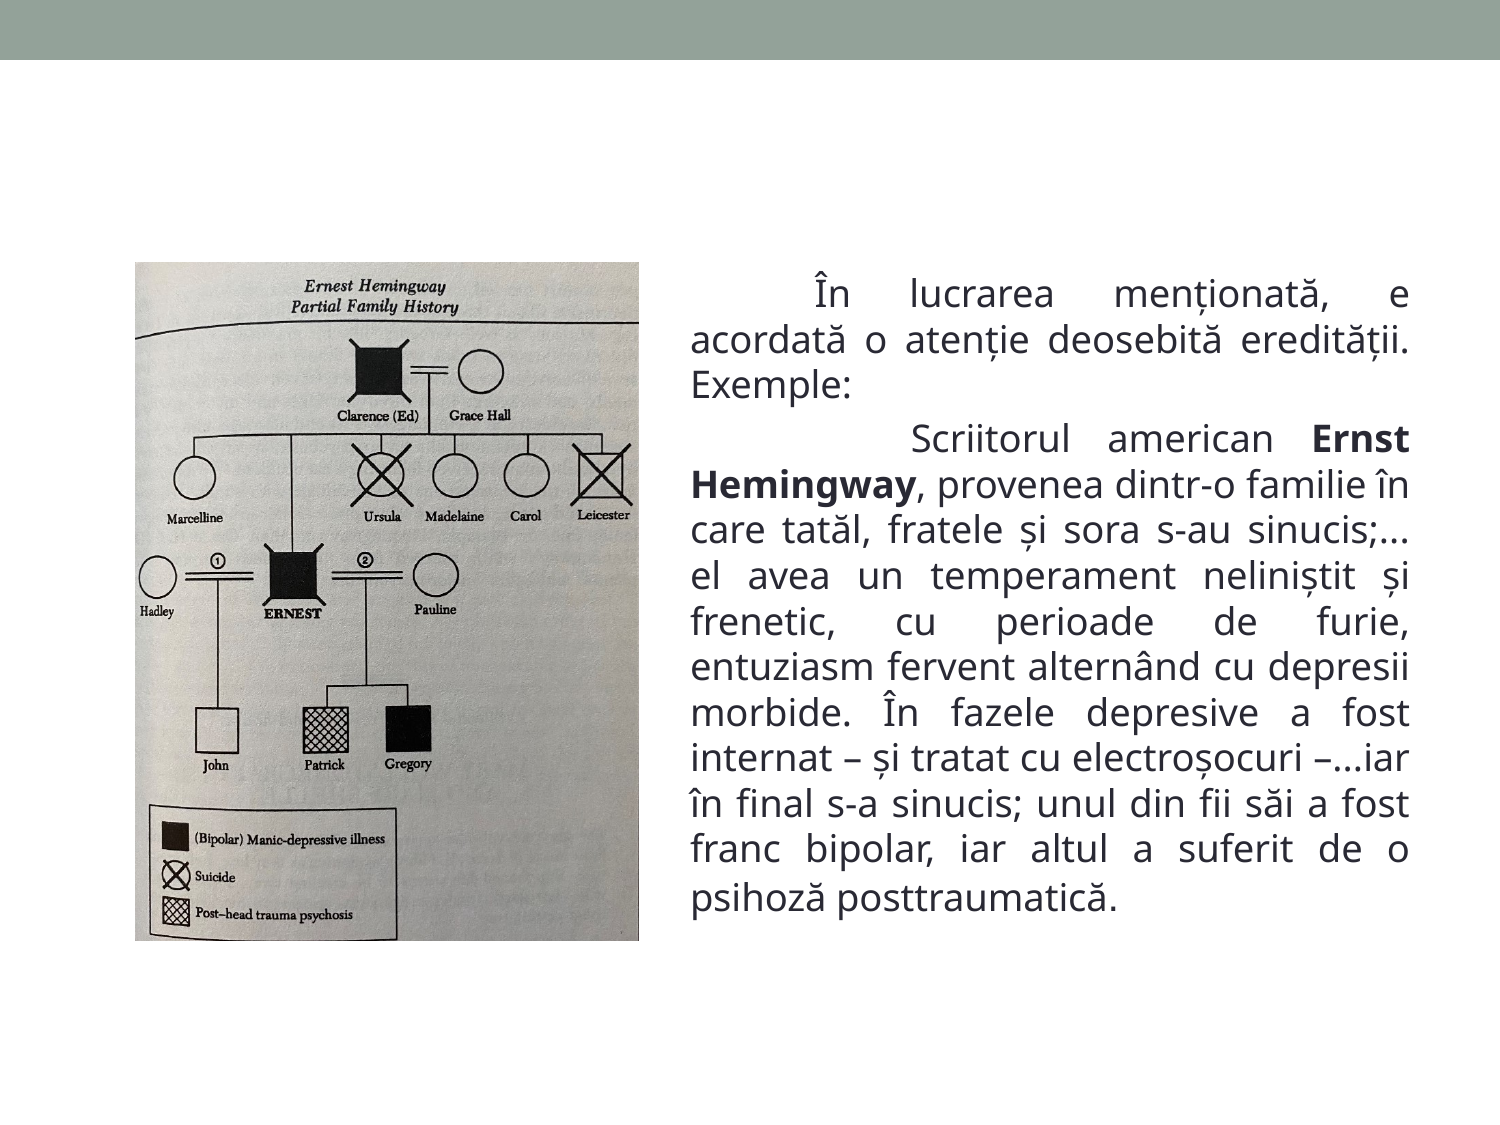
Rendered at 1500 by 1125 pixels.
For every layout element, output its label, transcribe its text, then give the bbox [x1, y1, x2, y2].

picture [135, 262, 639, 942]
list În lucrarea menționată, e acordată o atenție deosebită eredității. Exemple: Scriitorul american Ernst Hemingway, provenea dintr-o familie în care tatăl, fratele și sora s-au sinucis;... el avea un temperament neliniștit și frenetic, cu perioade de furie, entuziasm fervent alternând cu depresii morbide. În fazele depresive a fost internat – și tratat cu electroșocuri –...iar în final s-a sinucis; unul din fii săi a fost franc bipolar, iar altul a suferit de o psihoză posttraumatică. [675, 262, 1425, 941]
text_box [112, 262, 638, 1063]
